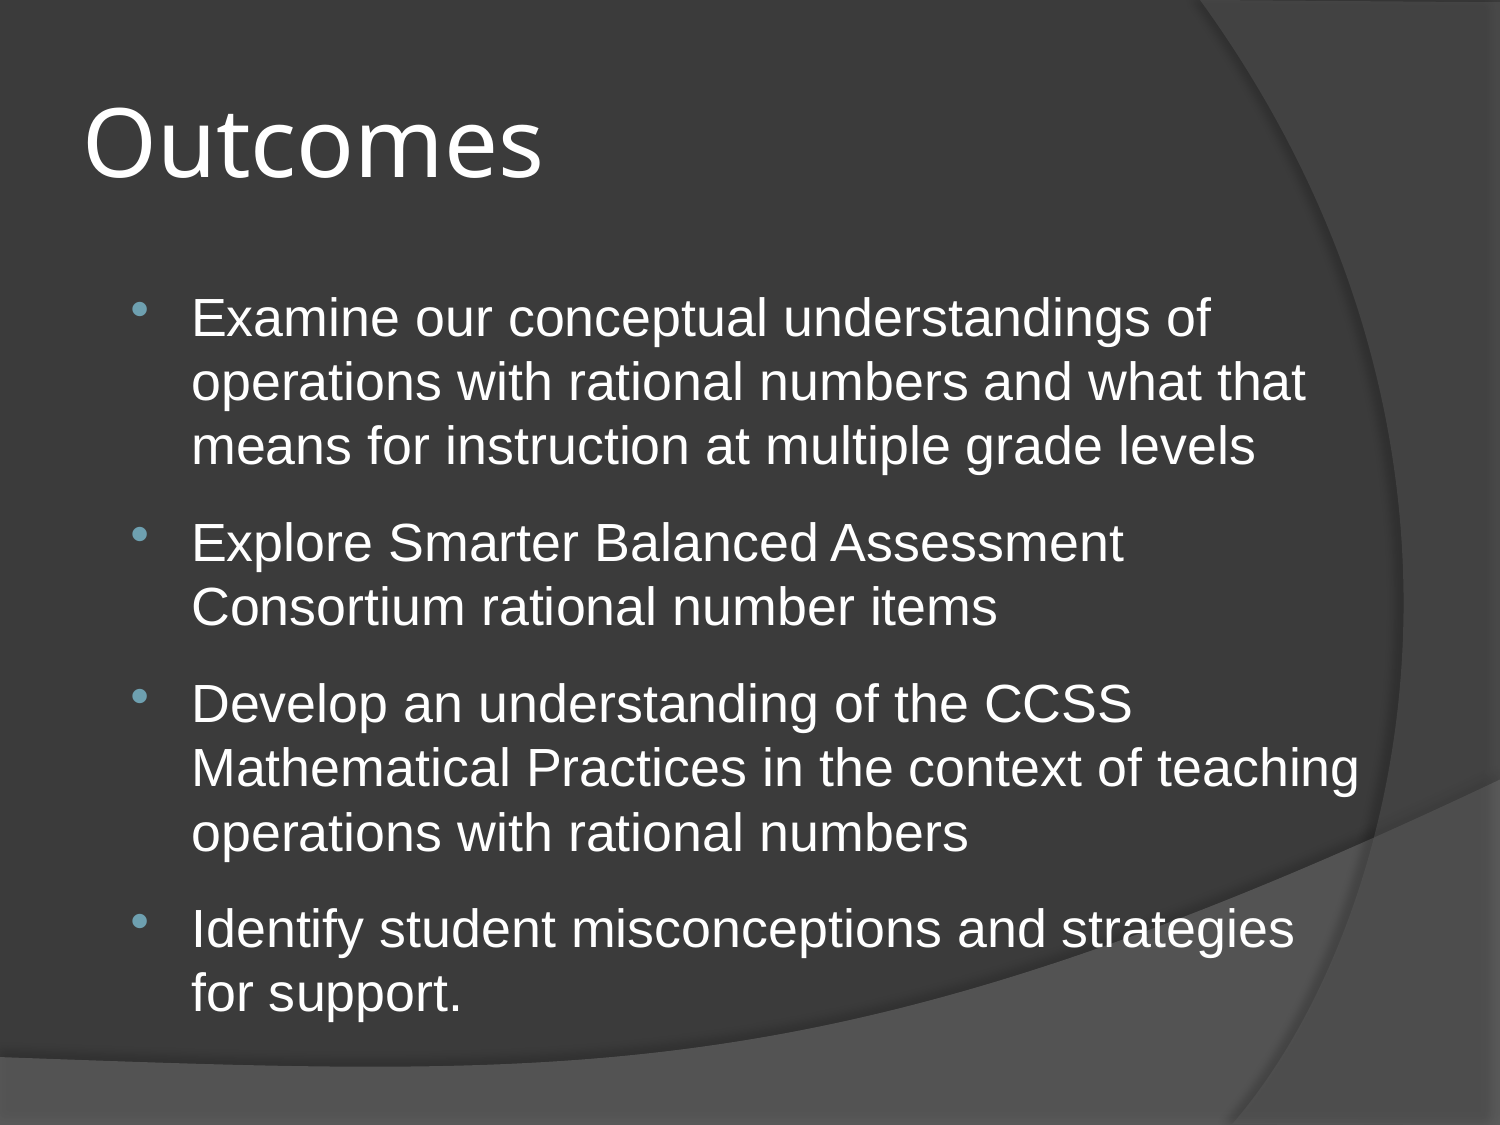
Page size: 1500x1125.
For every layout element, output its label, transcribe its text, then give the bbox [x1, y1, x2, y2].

title Outcomes [75, 45, 1300, 233]
list Examine our conceptual understandings of operations with rational numbers and what that means for instruction at multiple grade levels Explore Smarter Balanced Assessment Consortium rational number items Develop an understanding of the CCSS Mathematical Practices in the context of teaching operations with rational numbers Identify student misconceptions and strategies for support. [112, 275, 1388, 1038]
